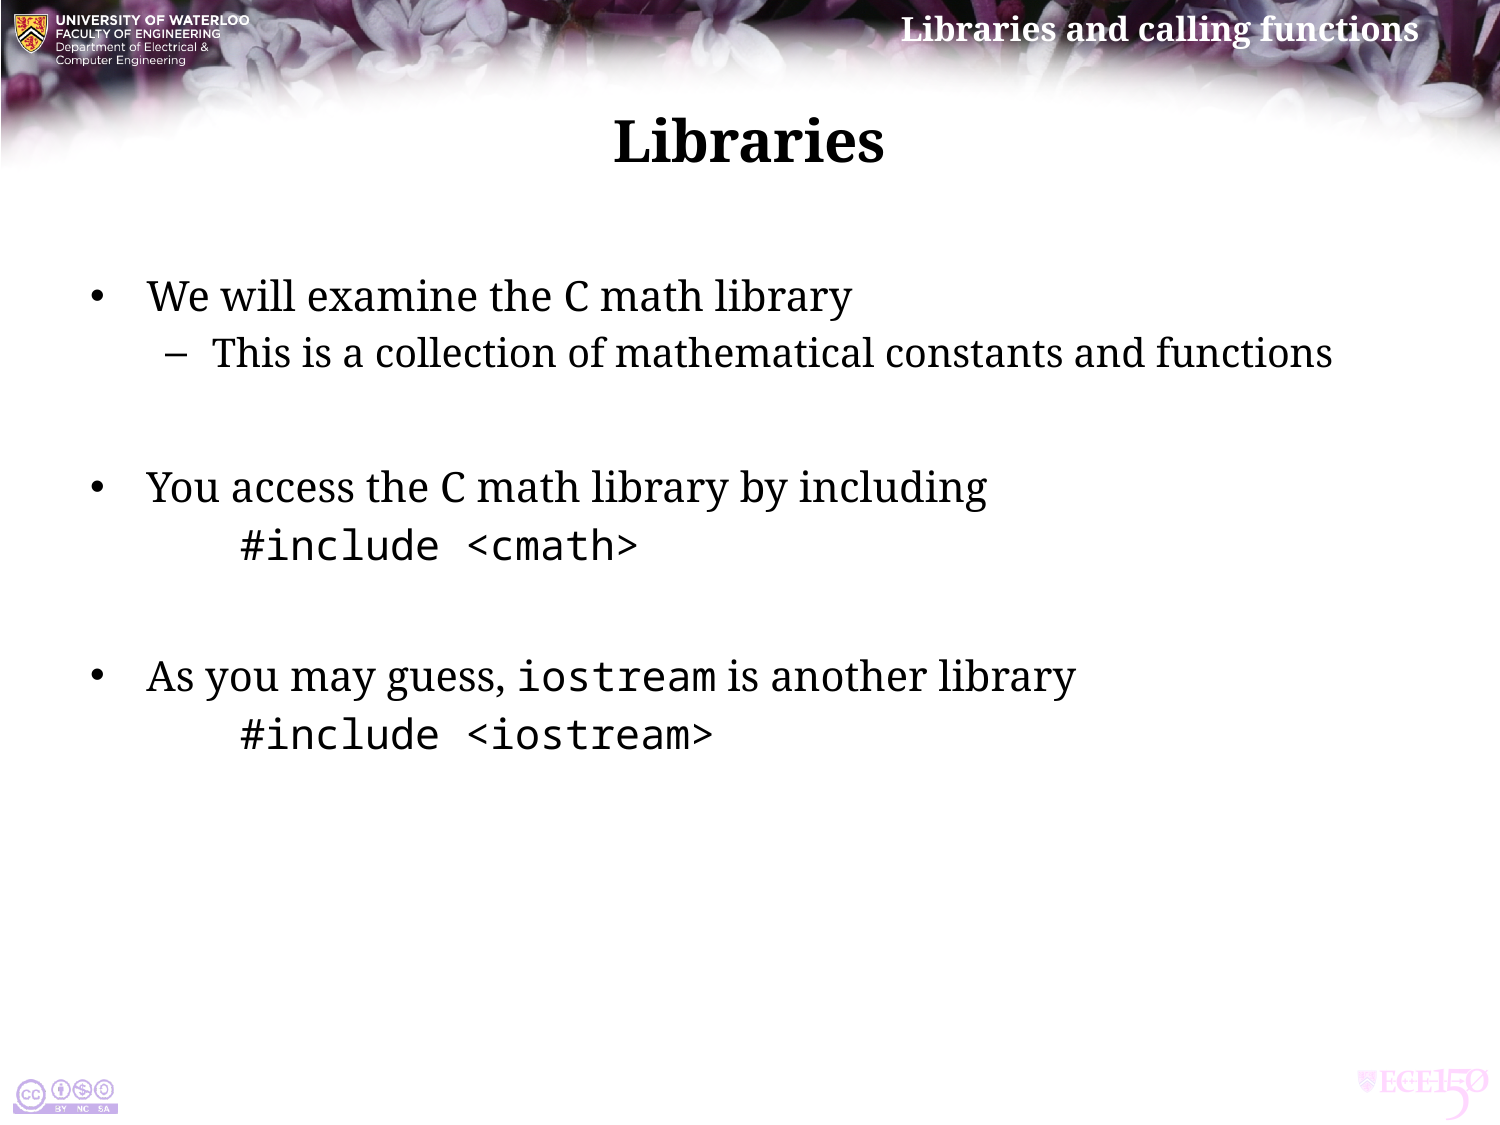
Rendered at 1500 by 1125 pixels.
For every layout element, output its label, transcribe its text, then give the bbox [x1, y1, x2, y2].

list We will examine the C math library This is a collection of mathematical constants and functions You access the C math library by including #include <cmath> As you may guess, iostream is another library #include <iostream> [74, 262, 1426, 1006]
picture [0, 0, 1500, 1125]
title Libraries [74, 44, 1426, 233]
